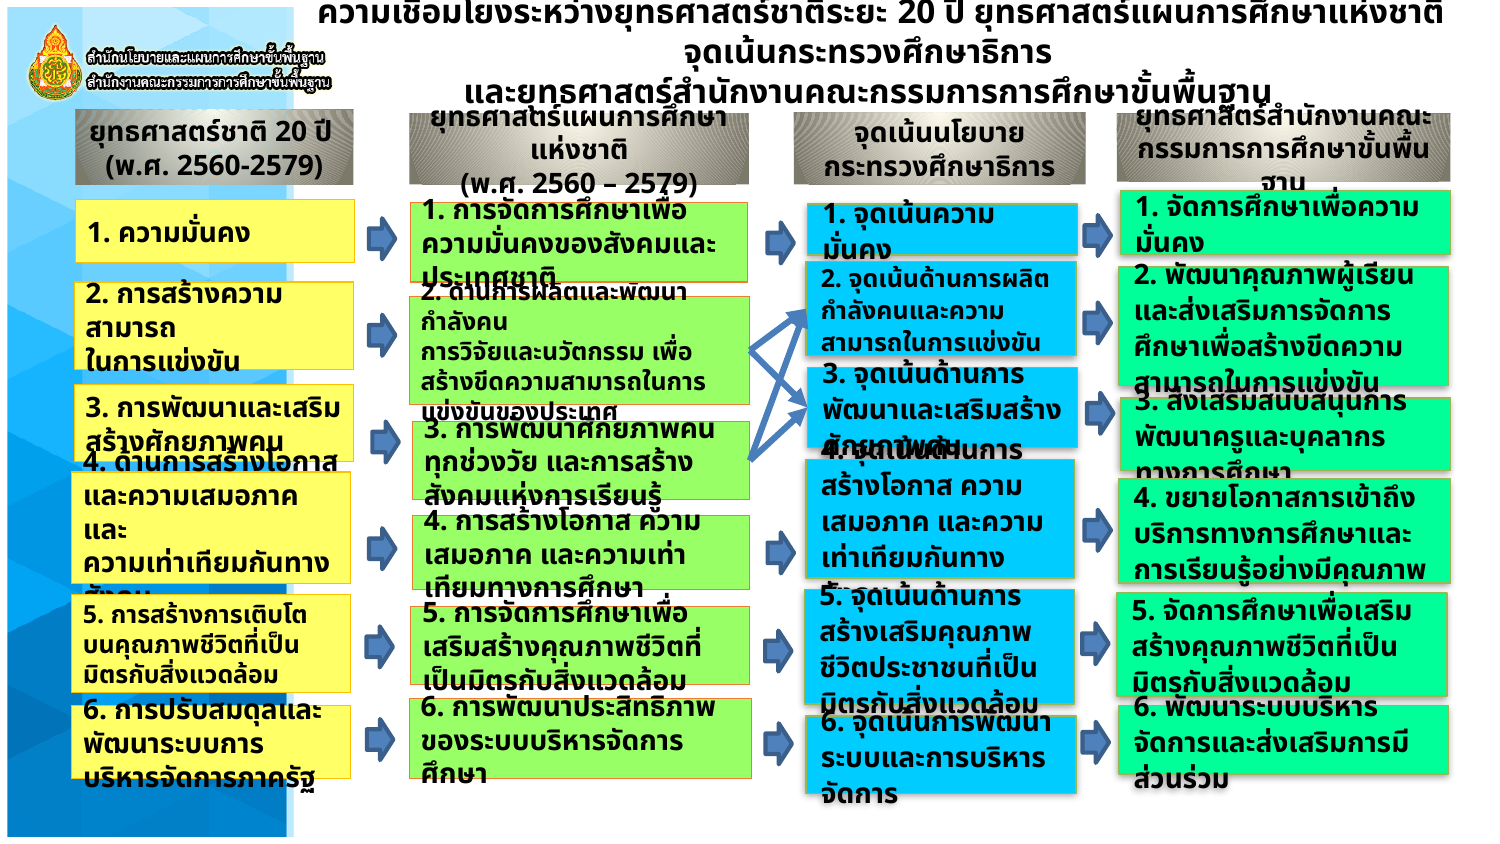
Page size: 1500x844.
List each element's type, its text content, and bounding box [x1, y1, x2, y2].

picture [0, 0, 334, 72]
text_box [0, 72, 1451, 794]
text_box ความเชื่อมโยงระหว่างยุทธศาสตร์ชาติระยะ 20 ปี ยุทธศาสตร์แผนการศึกษาแห่งชาติ จุดเน้นกระทรวงศึกษาธิการ และยุทธศาสตร์สำนักงานคณะกรรมการการศึกษาขั้นพื้นฐาน [277, 0, 1459, 116]
picture [0, 0, 1500, 844]
